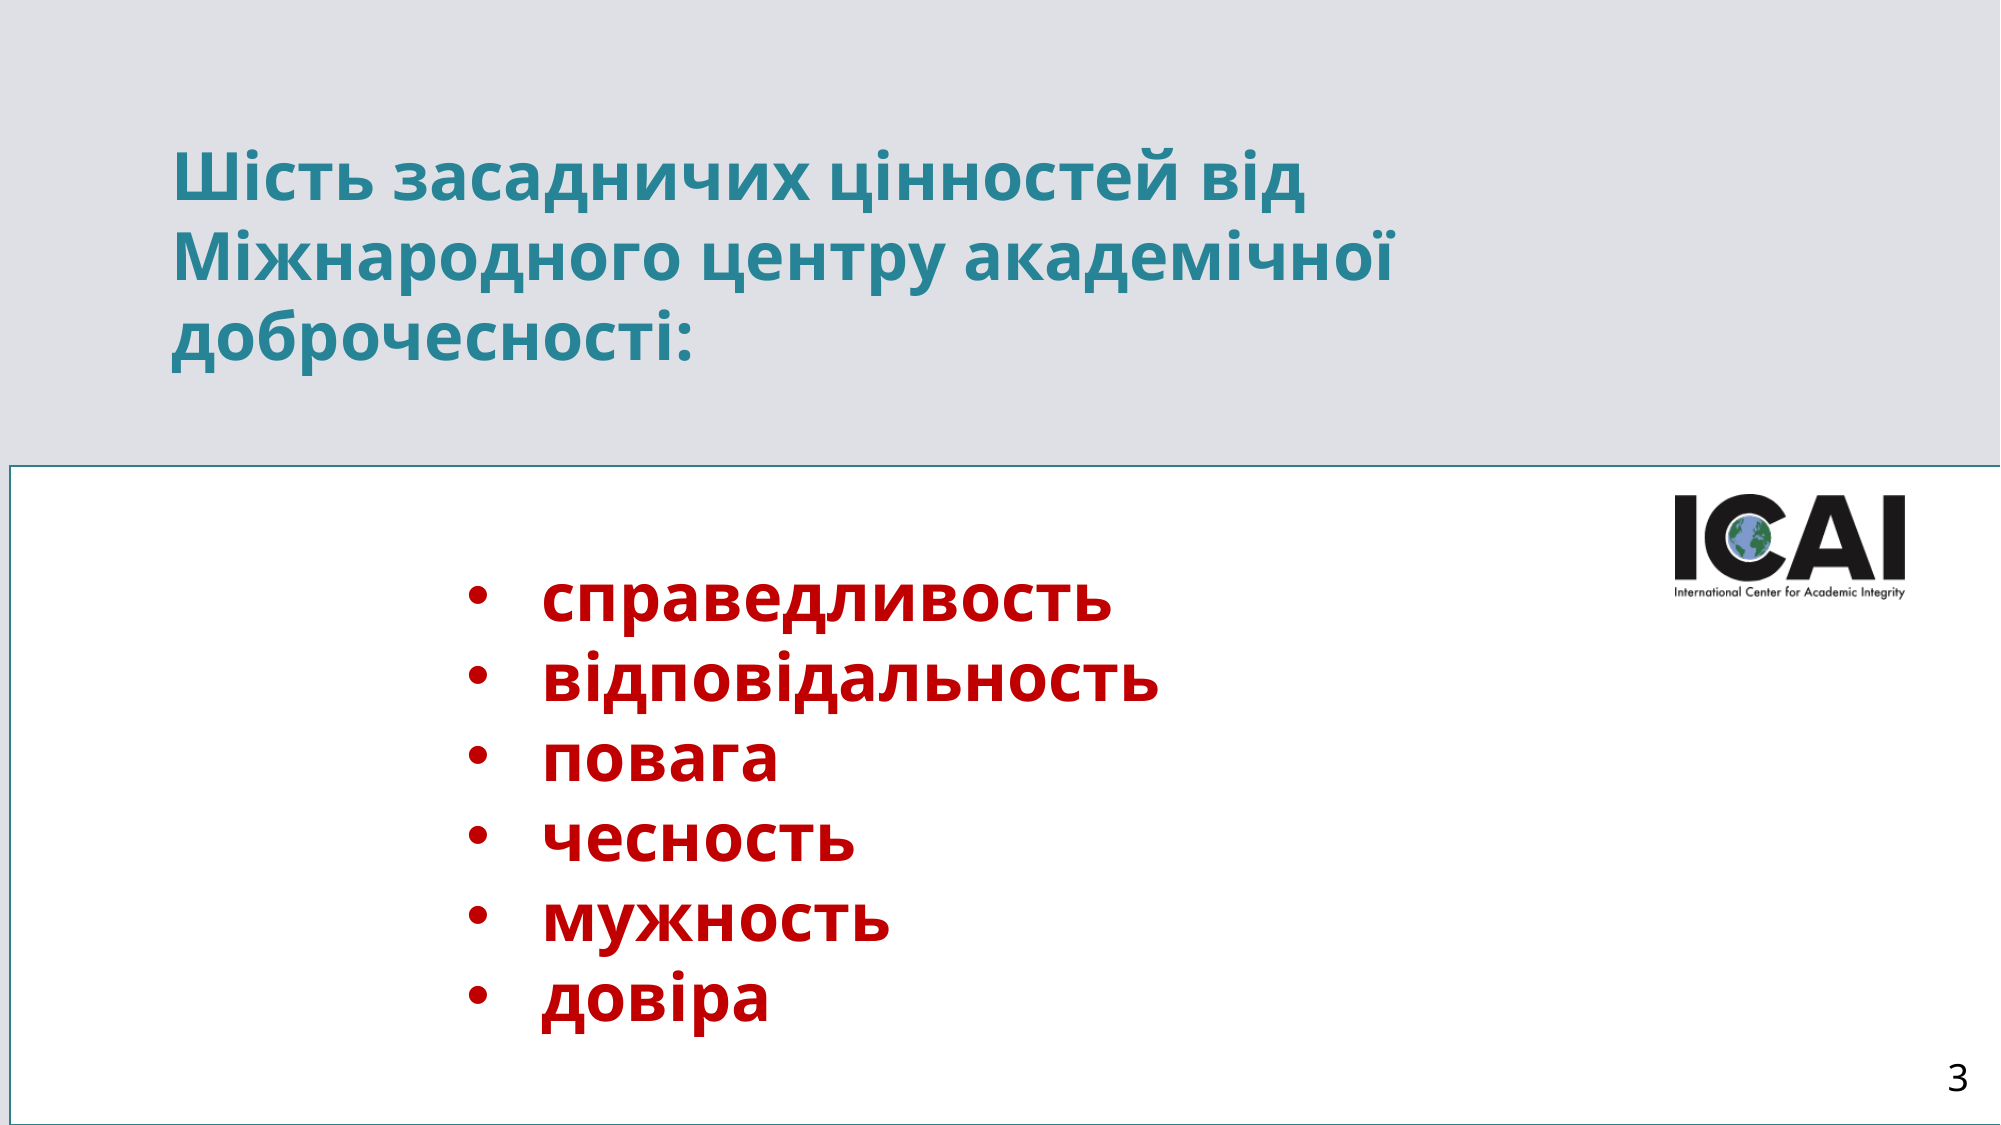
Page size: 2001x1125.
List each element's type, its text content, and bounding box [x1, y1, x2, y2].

text_box Шість засадничих цінностей від Міжнародного центру академічної доброчесності: [156, 46, 1763, 462]
picture [9, 465, 2000, 1125]
